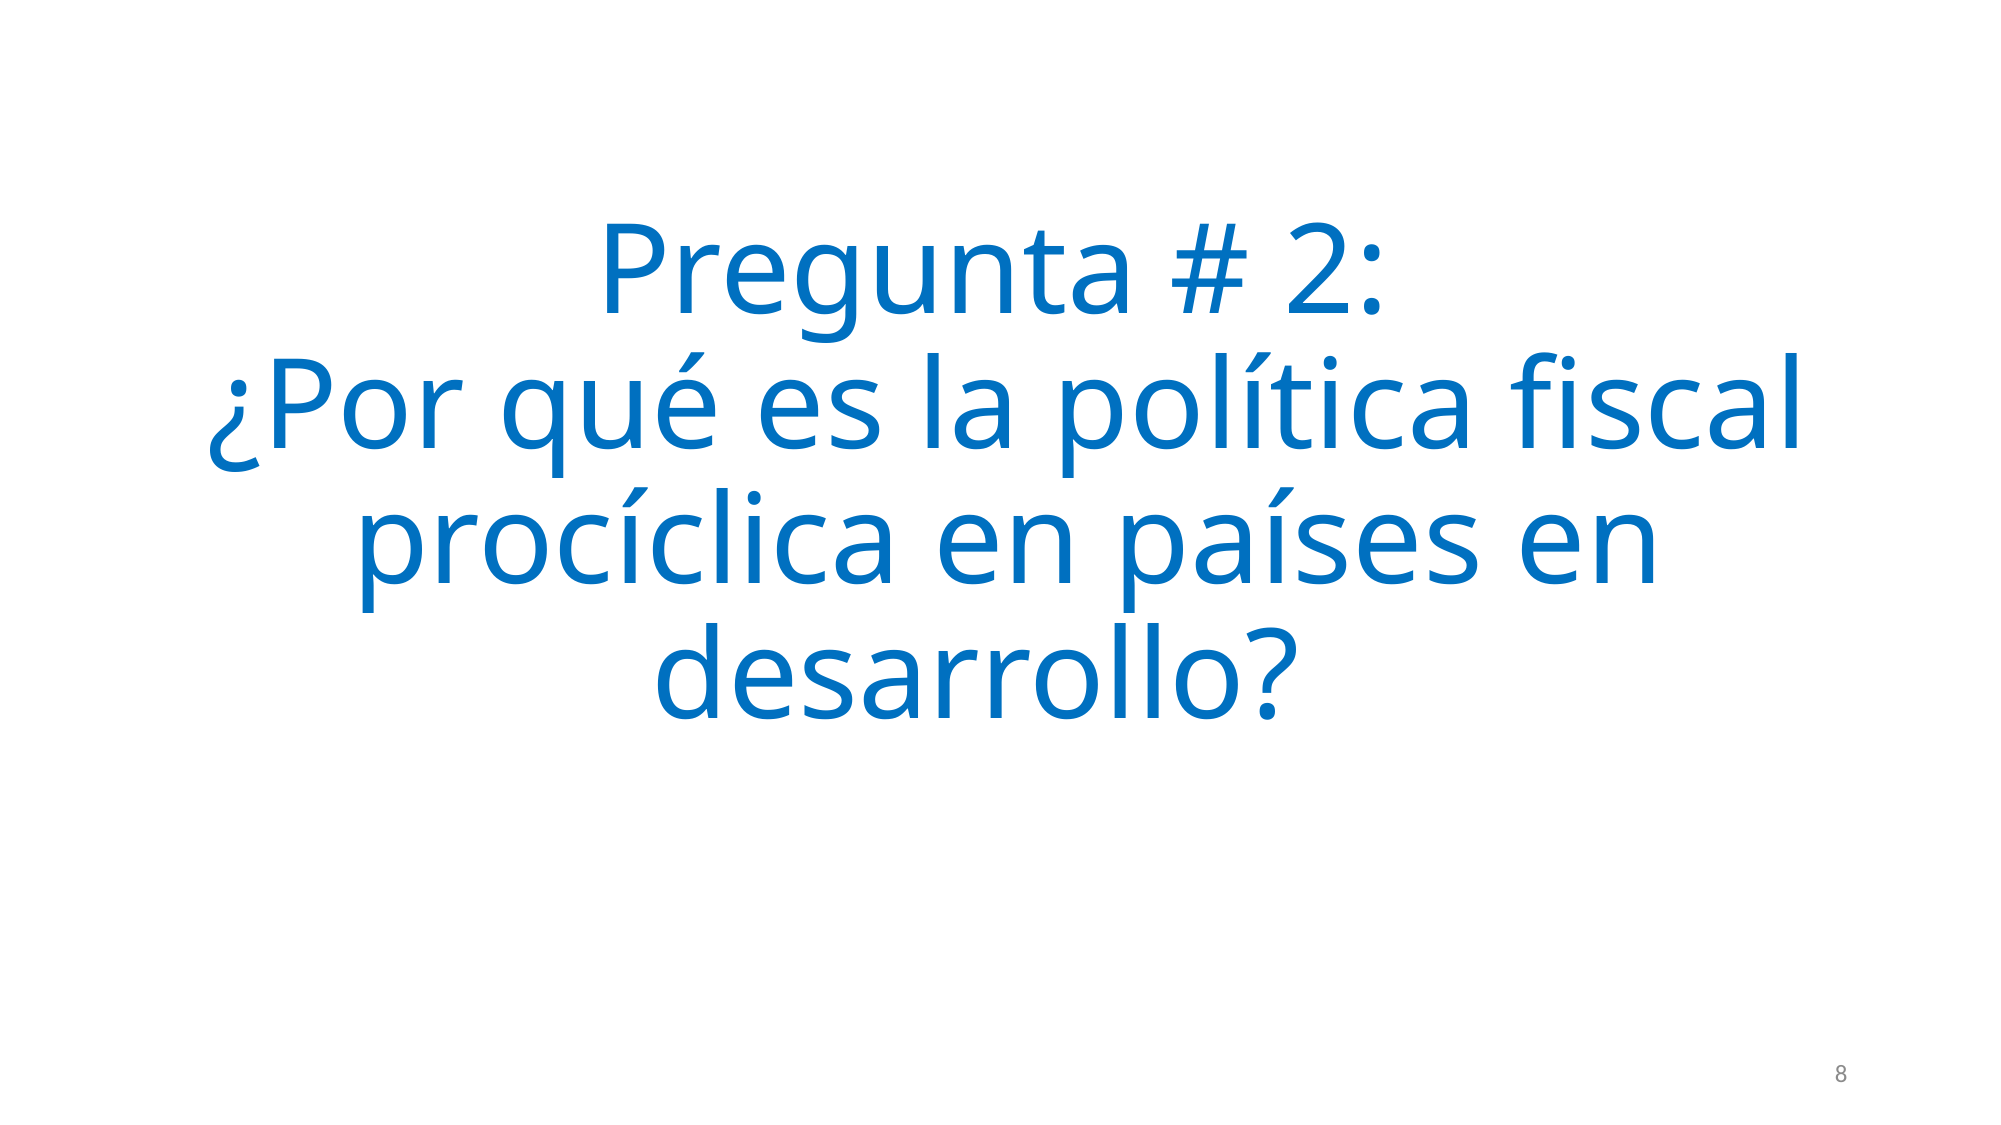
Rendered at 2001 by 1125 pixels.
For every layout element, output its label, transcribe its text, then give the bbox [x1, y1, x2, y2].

title Pregunta # 2: ¿Por qué es la política fiscal procíclica en países en desarrollo? [111, 450, 1905, 753]
slide_number 8 [1412, 1042, 1863, 1103]
